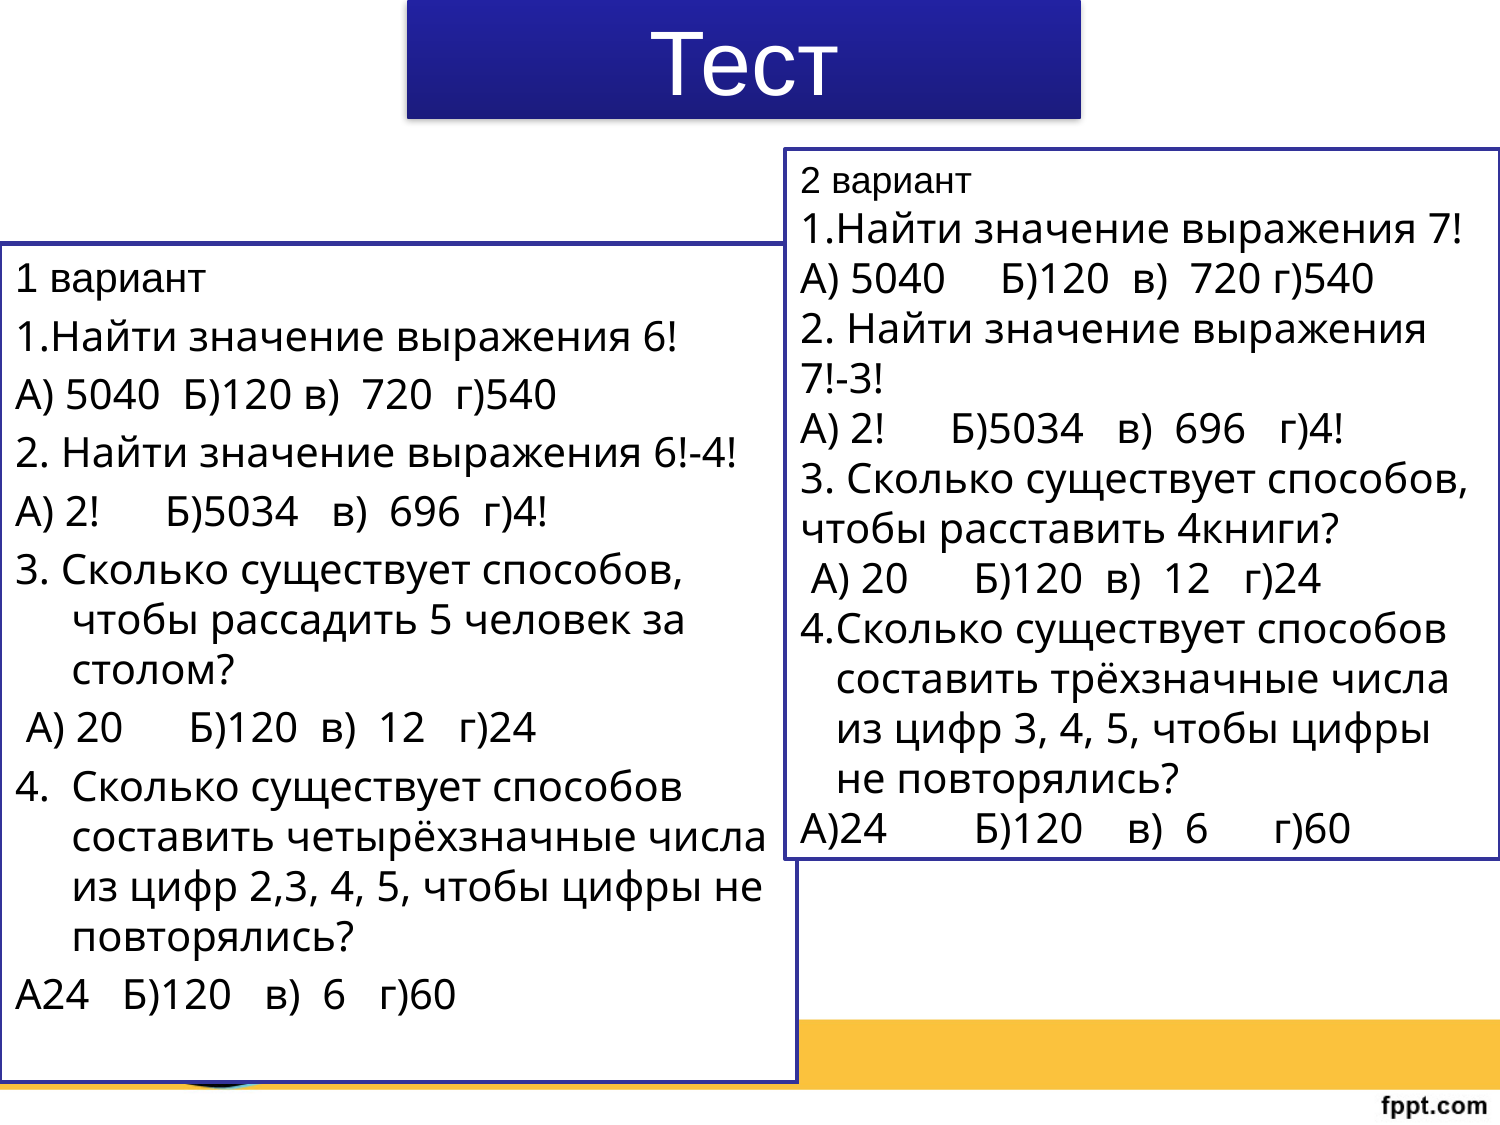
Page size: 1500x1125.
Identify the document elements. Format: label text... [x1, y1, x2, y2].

title Тест [407, 0, 1081, 119]
picture [0, 861, 1500, 1125]
list 1 вариант 1.Найти значение выражения 6! А) 5040 Б)120 в) 720 г)540 2. Найти значение выражения 6!-4! А) 2! Б)5034 в) 696 г)4! 3. Сколько существует способов, чтобы рассадить 5 человек за столом? А) 20 Б)120 в) 12 г)24 Сколько существует способов составить четырёхзначные числа из цифр 2,3, 4, 5, чтобы цифры не повторялись? А24 Б)120 в) 6 г)60 [0, 241, 799, 1084]
picture [0, 0, 1500, 241]
text_box 2 вариант 1.Найти значение выражения 7! А) 5040 Б)120 в) 720 г)540 2. Найти значение выражения 7!-3! А) 2! Б)5034 в) 696 г)4! 3. Сколько существует способов, чтобы расставить 4книги? А) 20 Б)120 в) 12 г)24 Сколько существует способов составить трёхзначные числа из цифр 3, 4, 5, чтобы цифры не повторялись? А)24 Б)120 в) 6 г)60 [783, 147, 1500, 861]
